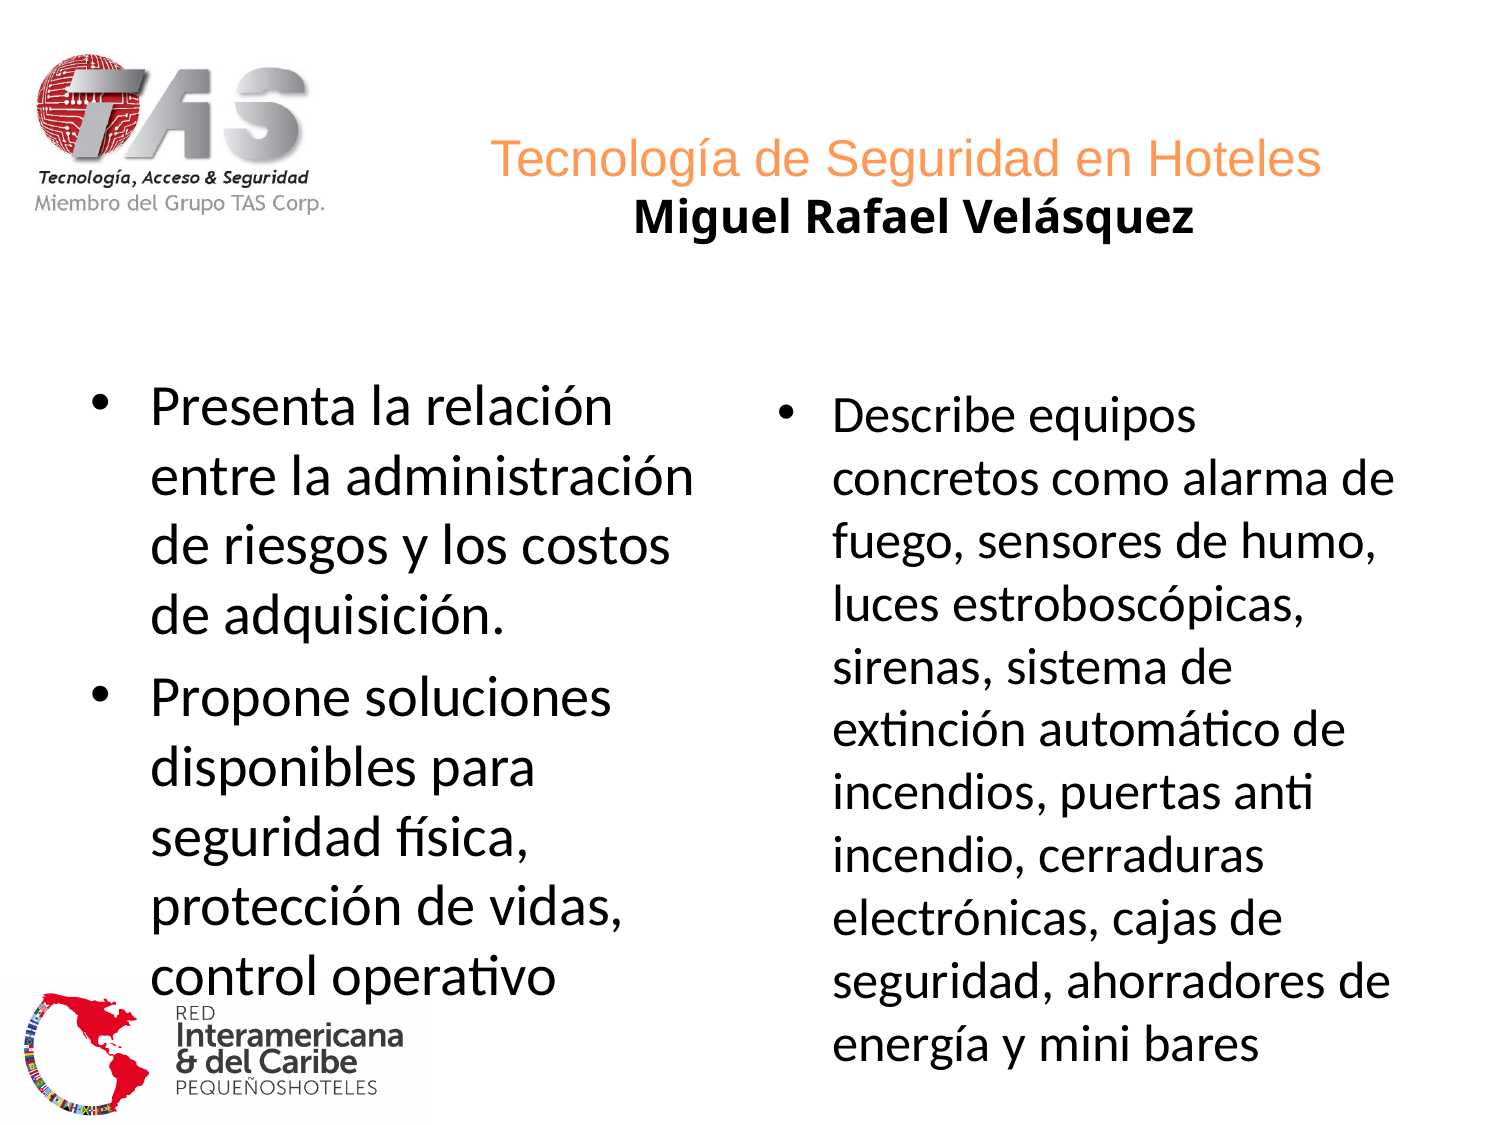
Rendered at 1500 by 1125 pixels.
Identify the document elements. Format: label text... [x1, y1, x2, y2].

list Describe equipos concretos como alarma de fuego, sensores de humo, luces estroboscópicas, sirenas, sistema de extinción automático de incendios, puertas anti incendio, cerraduras electrónicas, cajas de seguridad, ahorradores de energía y mini bares [762, 372, 1425, 1085]
picture [4, 1, 351, 270]
picture [0, 983, 428, 1125]
text_box [348, 0, 776, 262]
title Tecnología de Seguridad en Hoteles Miguel Rafael Velásquez [426, 97, 1401, 270]
list Presenta la relación entre la administración de riesgos y los costos de adquisición. Propone soluciones disponibles para seguridad física, protección de vidas, control operativo [75, 359, 738, 1072]
